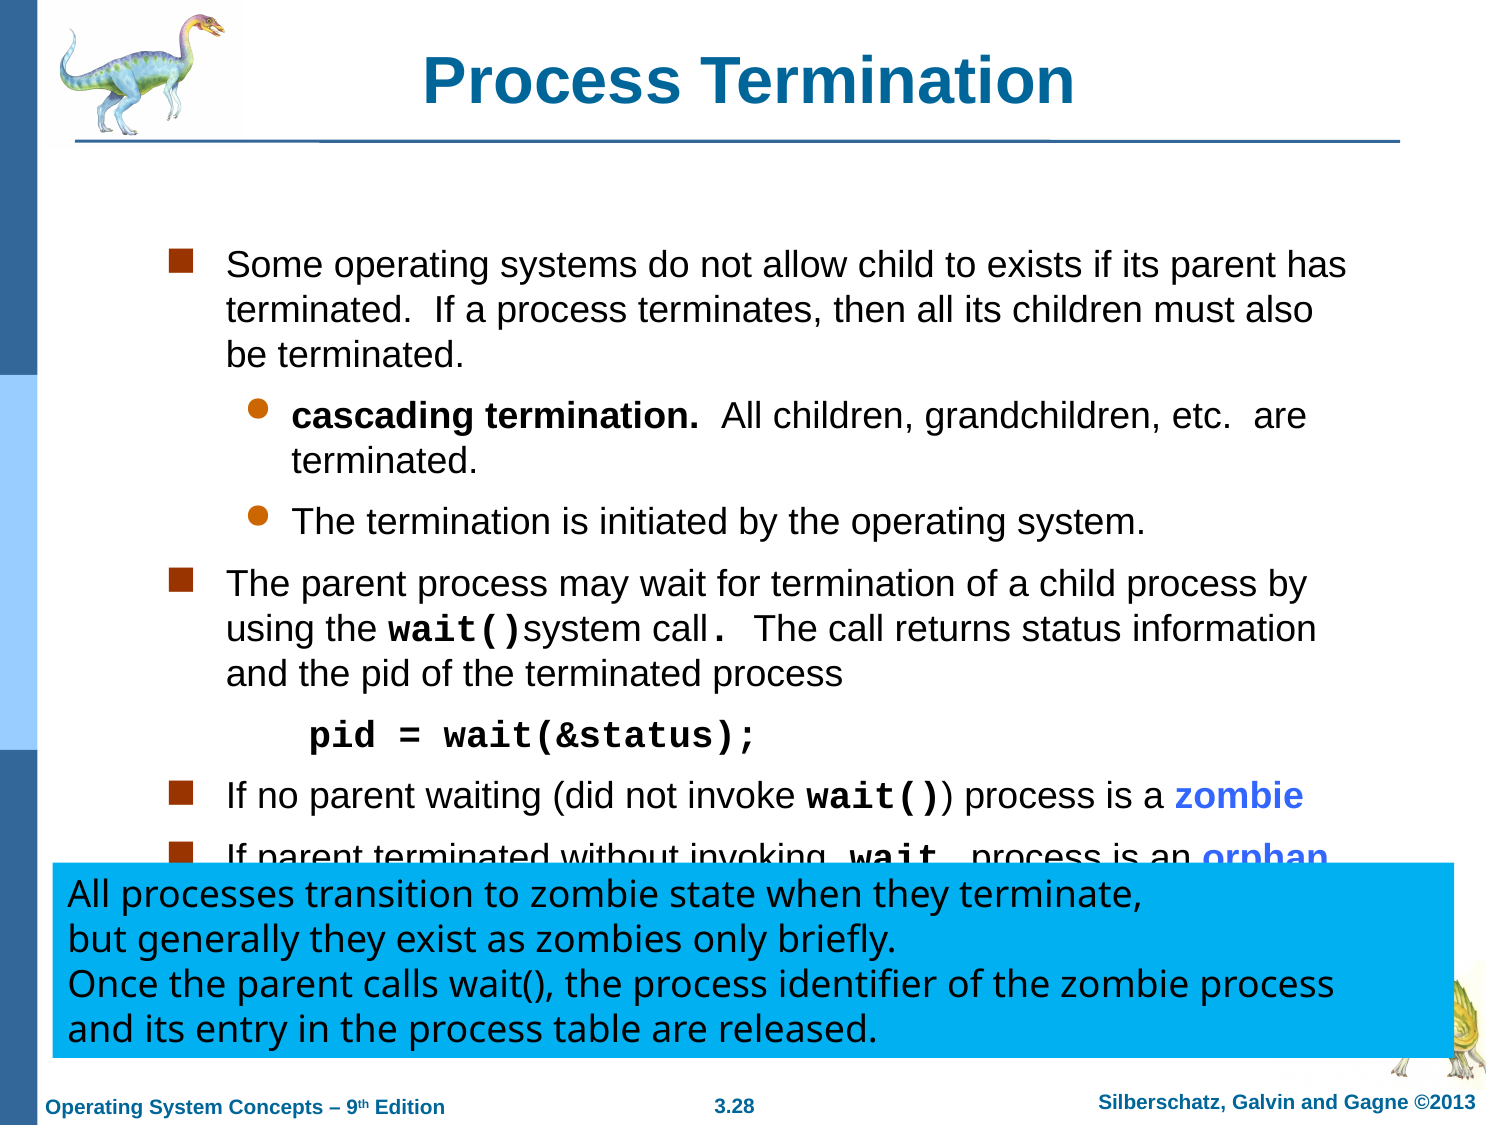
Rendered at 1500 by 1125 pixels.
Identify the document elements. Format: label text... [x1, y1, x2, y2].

text_box All processes transition to zombie state when they terminate, but generally they exist as zombies only briefly. Once the parent calls wait(), the process identifier of the zombie process and its entry in the process table are released. [52, 862, 1455, 1058]
picture [46, 0, 243, 149]
text_box Some operating systems do not allow child to exists if its parent has terminated. If a process terminates, then all its children must also be terminated. cascading termination. All children, grandchildren, etc. are terminated. The termination is initiated by the operating system. The parent process may wait for termination of a child process by using the wait()system call. The call returns status information and the pid of the terminated process pid = wait(&status); If no parent waiting (did not invoke wait()) process is a zombie If parent terminated without invoking wait , process is an orphan [156, 171, 1366, 862]
text_box Process Termination [74, 29, 1425, 125]
picture [1275, 959, 1486, 1090]
